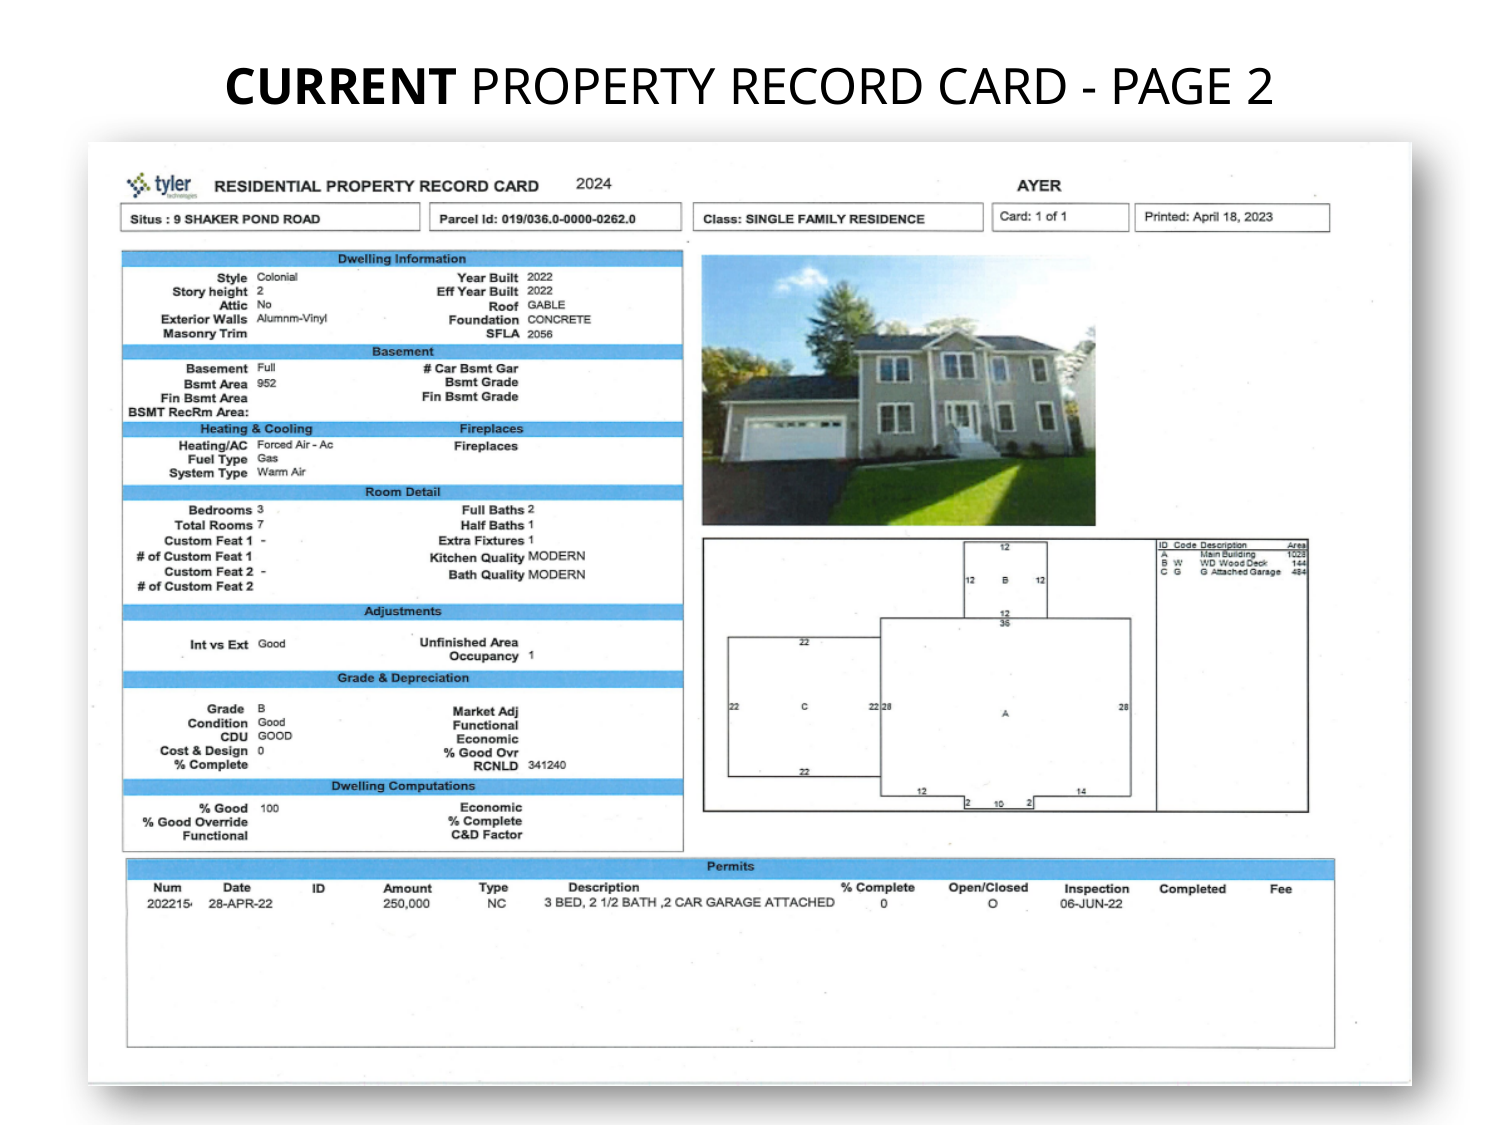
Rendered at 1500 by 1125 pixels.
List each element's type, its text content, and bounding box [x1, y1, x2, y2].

slide_number 6 [1074, 1042, 1425, 1103]
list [88, 142, 1412, 1086]
title CURRENT PROPERTY RECORD CARD - PAGE 2 [75, 24, 1425, 145]
